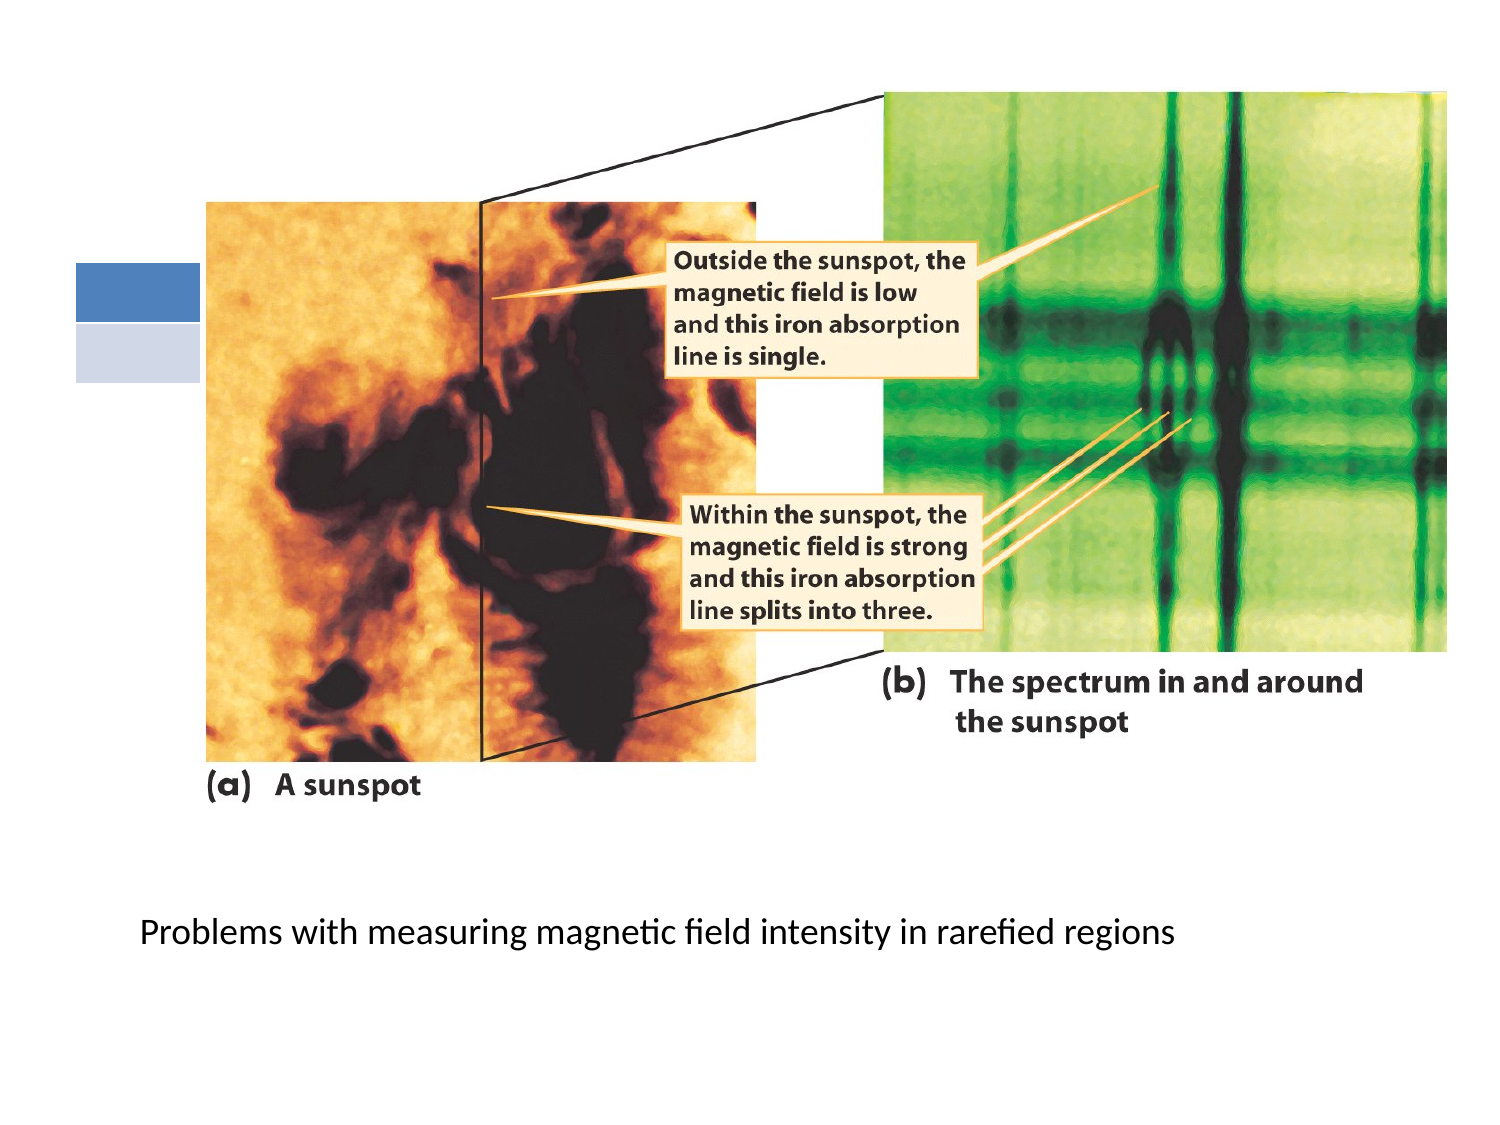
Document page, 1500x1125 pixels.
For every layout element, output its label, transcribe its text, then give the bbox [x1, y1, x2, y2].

text_box Problems with measuring magnetic field intensity in rarefied regions [125, 899, 1363, 960]
table_header [76, 263, 194, 322]
table_cell [76, 324, 194, 383]
picture [199, 87, 1451, 811]
